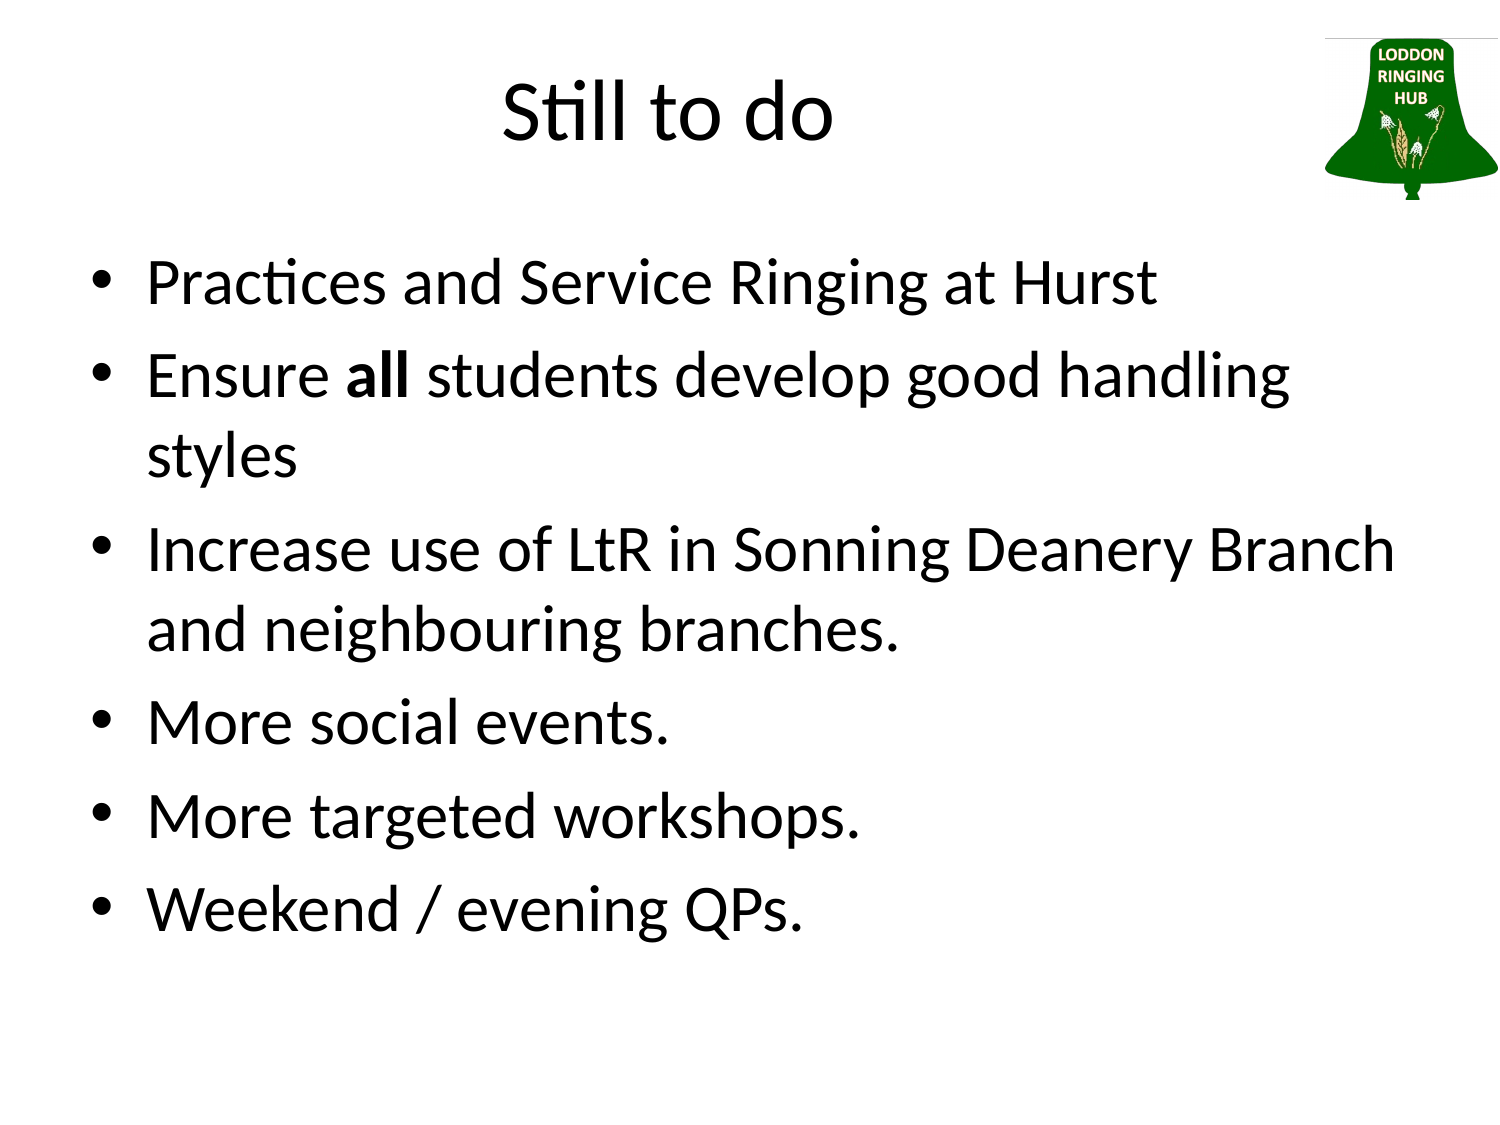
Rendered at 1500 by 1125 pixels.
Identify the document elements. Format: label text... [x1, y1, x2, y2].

list Practices and Service Ringing at Hurst Ensure all students develop good handling styles Increase use of LtR in Sonning Deanery Branch and neighbouring branches. More social events. More targeted workshops. Weekend / evening QPs. [75, 230, 1425, 1092]
title Still to do [75, 45, 1263, 166]
